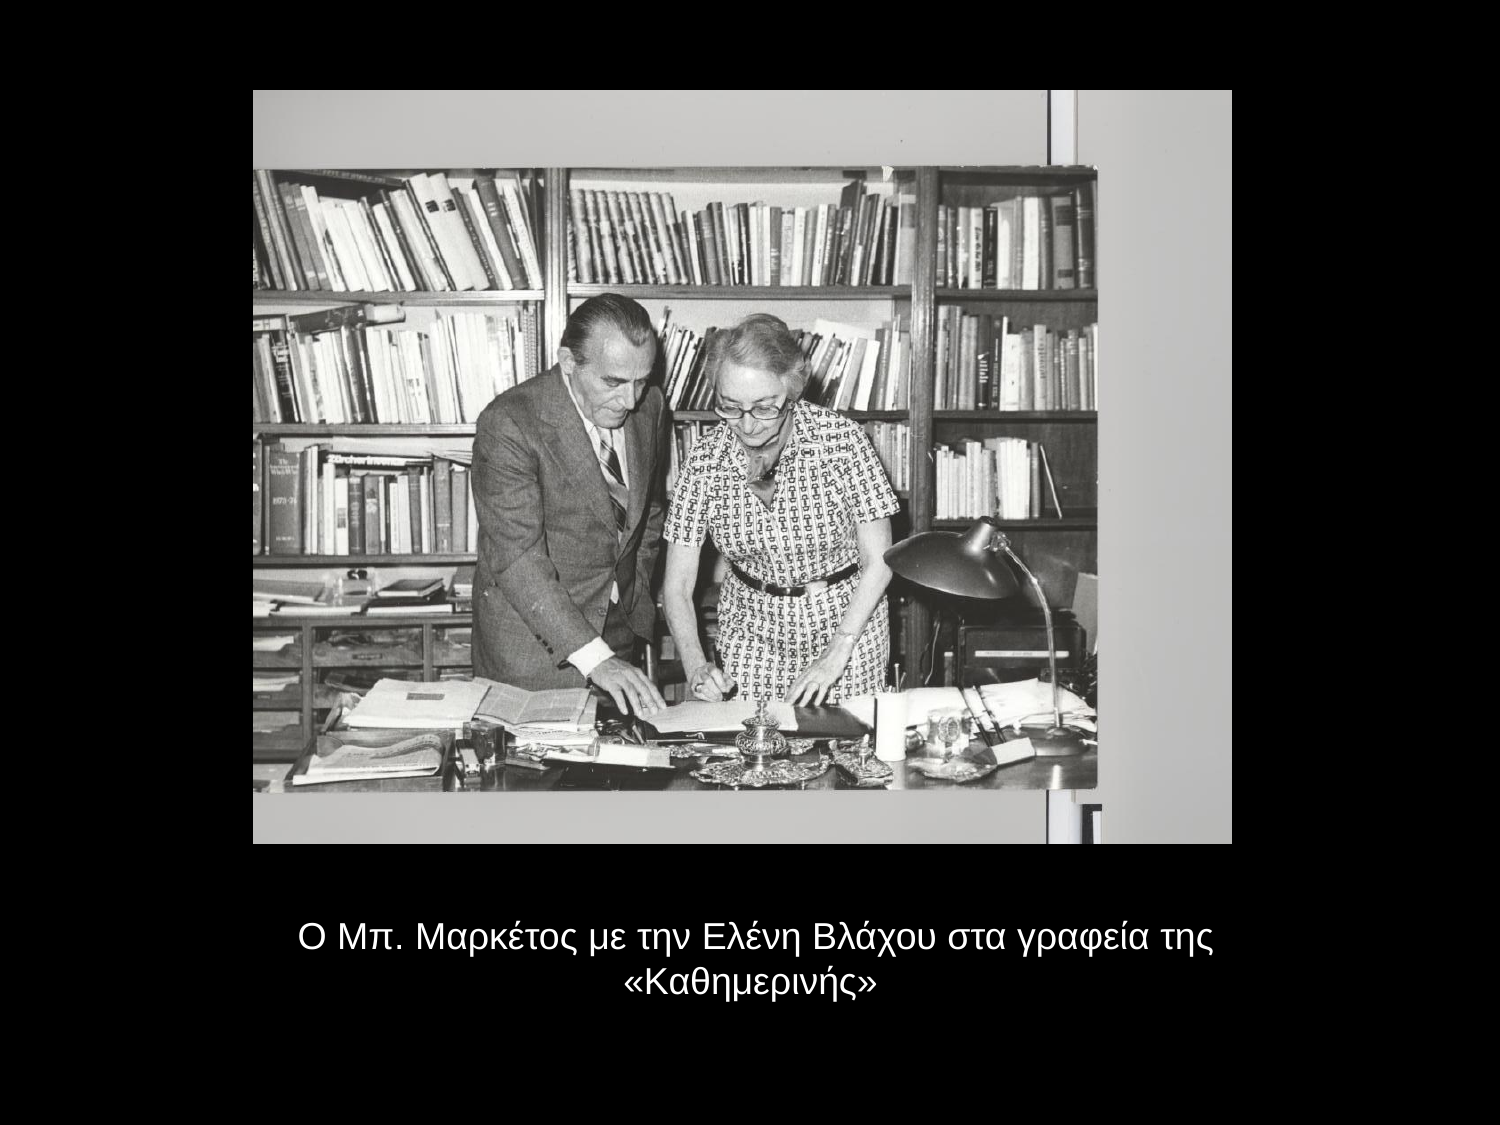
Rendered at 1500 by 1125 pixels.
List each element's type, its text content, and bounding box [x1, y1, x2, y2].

text_box Ο Μπ. Μαρκέτος με την Ελένη Βλάχου στα γραφεία της «Καθημερινής» [206, 904, 1306, 1010]
picture [253, 89, 1232, 844]
